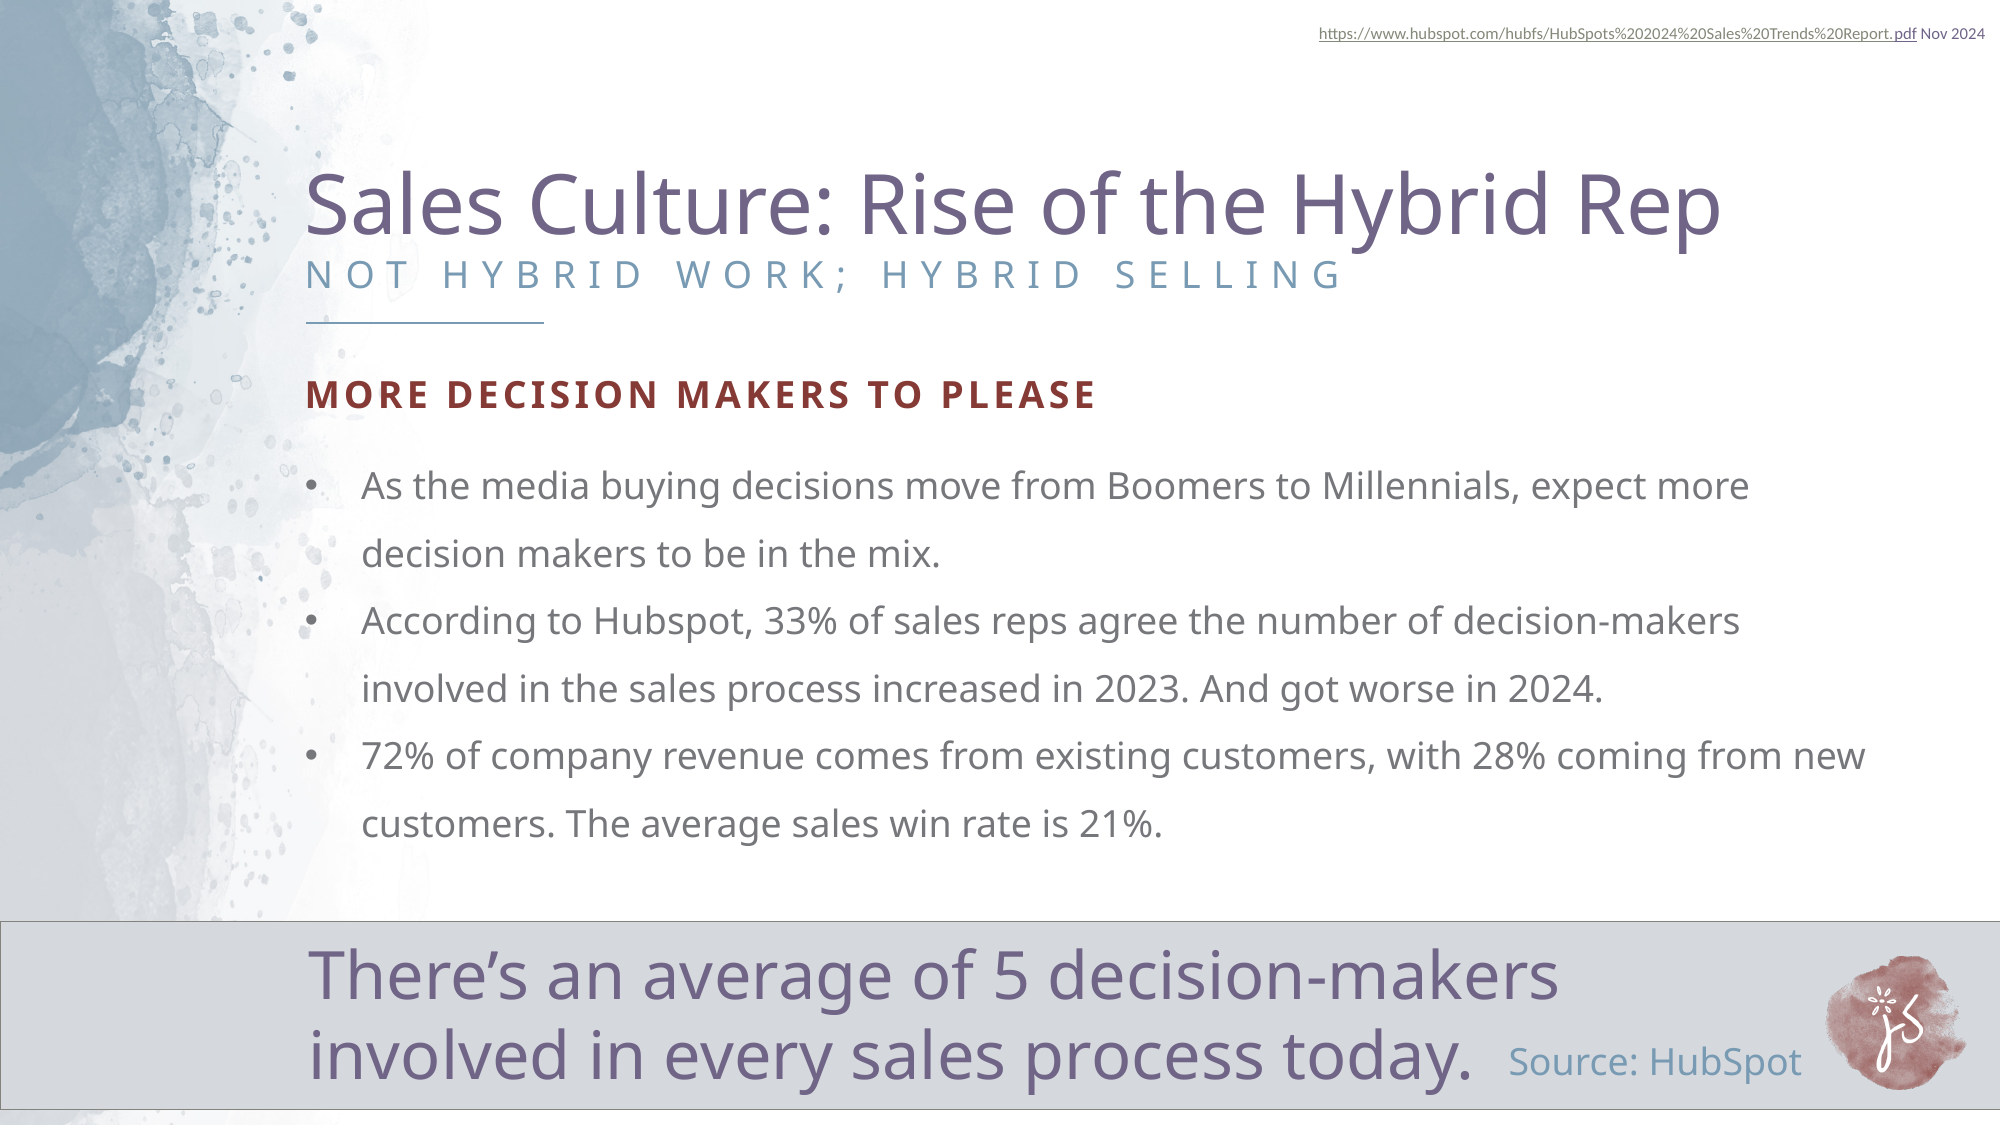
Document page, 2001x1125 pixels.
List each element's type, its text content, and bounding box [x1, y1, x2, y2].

picture [0, 0, 2000, 921]
text_box MORE DECISION MAKERS TO PLEASE [289, 363, 1863, 424]
text_box NOT HYBRID WORK; HYBRID SELLING [289, 243, 1915, 304]
text_box https://www.hubspot.com/hubfs/HubSpots%202024%20Sales%20Trends%20Report.pdf Nov 2024 [998, 15, 2000, 51]
picture [1817, 944, 1973, 1100]
text_box Sales Culture: Rise of the Hybrid Rep [289, 144, 1818, 243]
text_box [0, 921, 2000, 1123]
text_box As the media buying decisions move from Boomers to Millennials, expect more decision makers to be in the mix. According to Hubspot, 33% of sales reps agree the number of decision-makers involved in the sales process increased in 2023. And got worse in 2024. 72% of company revenue comes from existing customers, with 28% coming from new customers. The average sales win rate is 21%. [289, 432, 1884, 853]
